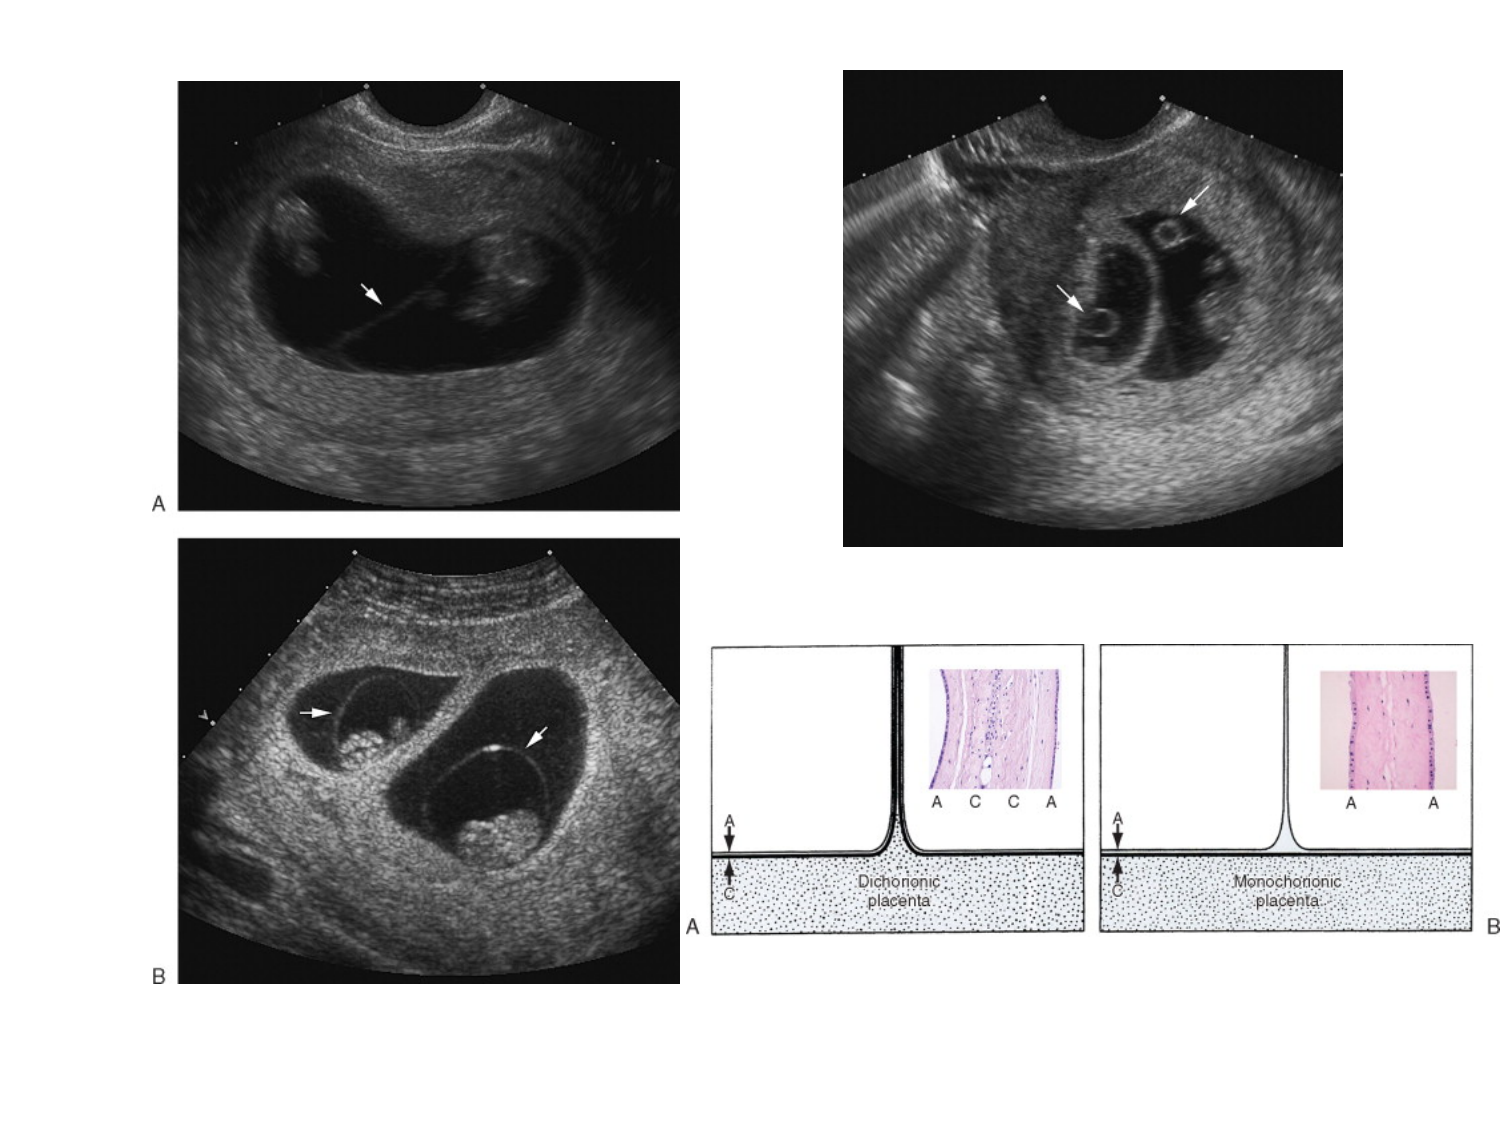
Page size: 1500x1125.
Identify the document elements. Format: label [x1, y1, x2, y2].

list [152, 81, 680, 984]
picture [843, 70, 1344, 548]
picture [685, 644, 1500, 937]
